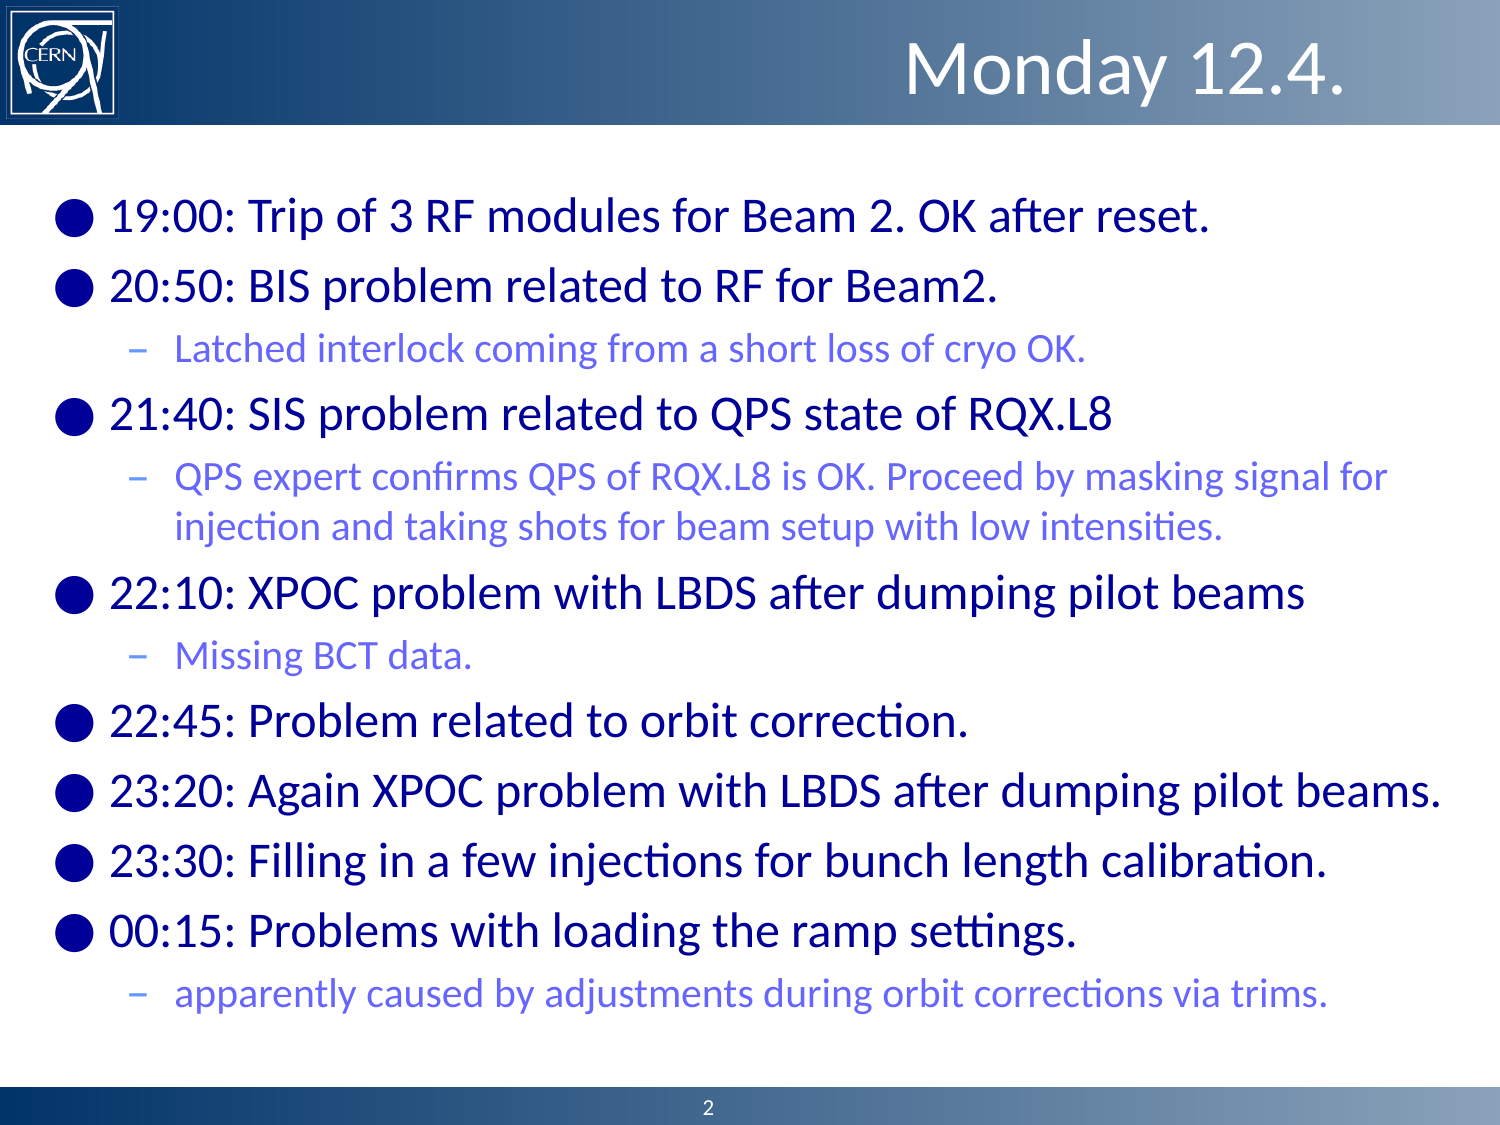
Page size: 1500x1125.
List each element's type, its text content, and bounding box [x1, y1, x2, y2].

picture [6, 6, 119, 119]
slide_number 2 [687, 1089, 876, 1125]
list 19:00: Trip of 3 RF modules for Beam 2. OK after reset. 20:50: BIS problem related to RF for Beam2. Latched interlock coming from a short loss of cryo OK. 21:40: SIS problem related to QPS state of RQX.L8 QPS expert confirms QPS of RQX.L8 is OK. Proceed by masking signal for injection and taking shots for beam setup with low intensities. 22:10: XPOC problem with LBDS after dumping pilot beams Missing BCT data. 22:45: Problem related to orbit correction. 23:20: Again XPOC problem with LBDS after dumping pilot beams. 23:30: Filling in a few injections for bunch length calibration. 00:15: Problems with loading the ramp settings. apparently caused by adjustments during orbit corrections via trims. [37, 174, 1500, 1051]
title Monday 12.4. [124, 0, 1363, 126]
